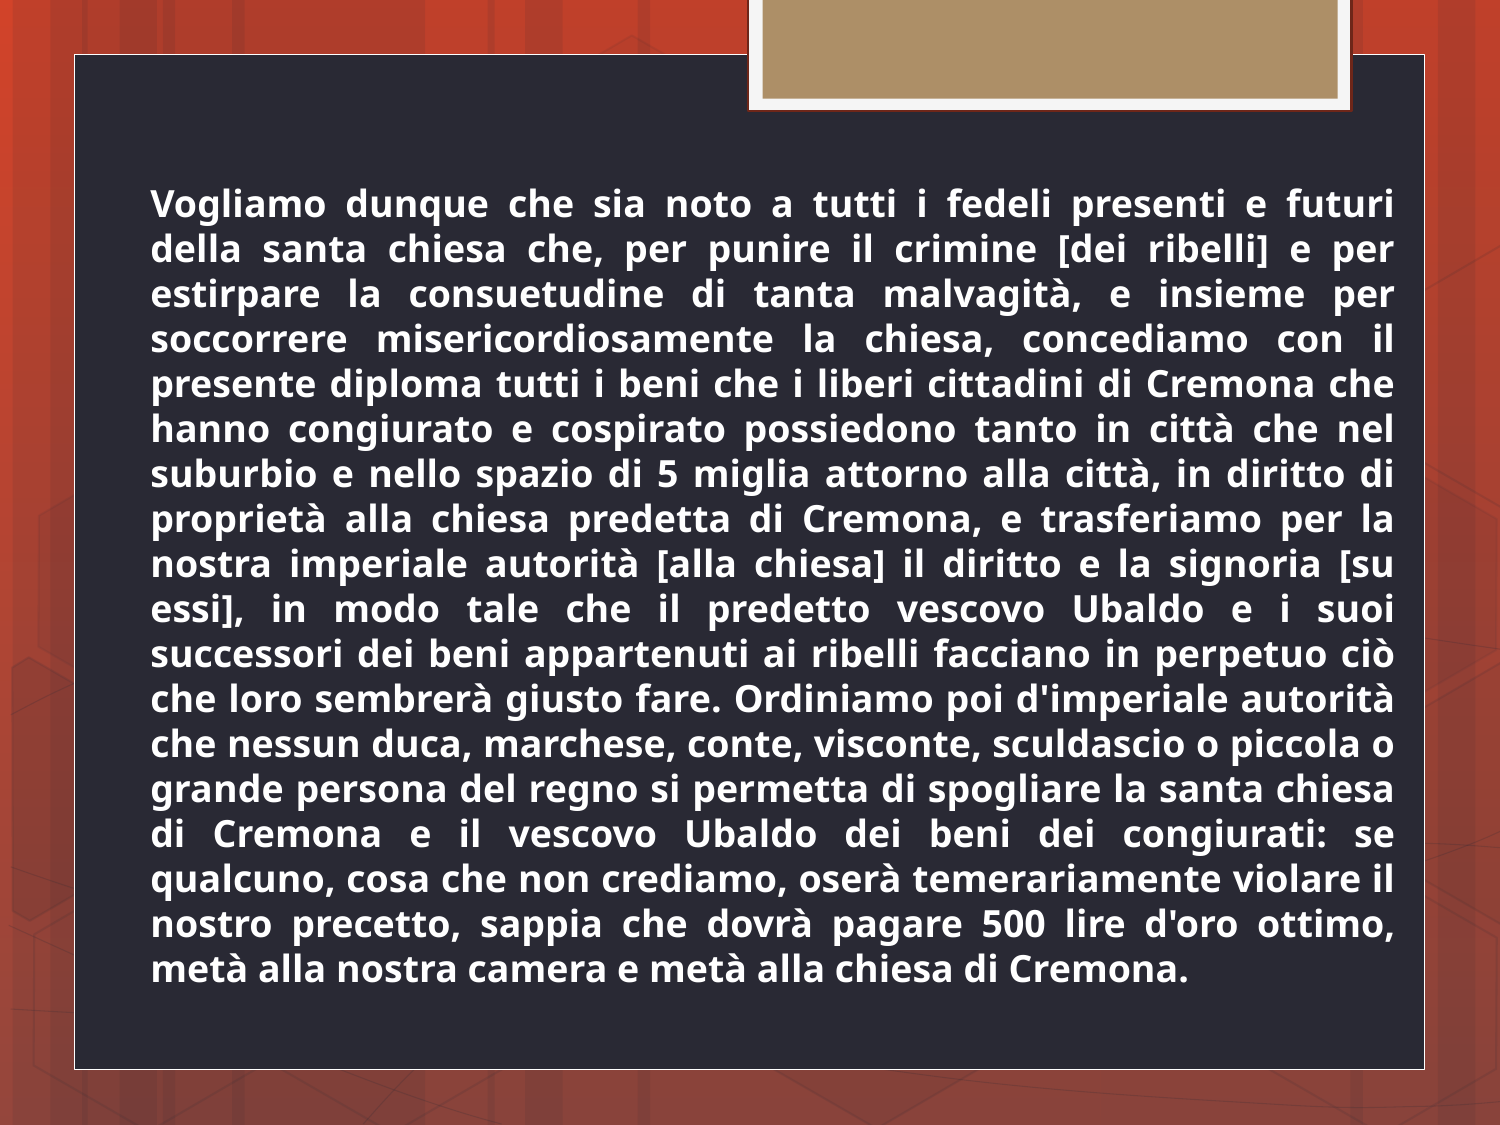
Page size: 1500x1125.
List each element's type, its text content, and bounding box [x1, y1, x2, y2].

text_box Vogliamo dunque che sia noto a tutti i fedeli presenti e futuri della santa chiesa che, per punire il crimine [dei ribelli] e per estirpare la consuetudine di tanta malvagità, e insieme per soccorrere misericordiosamente la chiesa, concediamo con il presente diploma tutti i beni che i liberi cittadini di Cremona che hanno congiurato e cospirato possiedono tanto in città che nel suburbio e nello spazio di 5 miglia attorno alla città, in diritto di proprietà alla chiesa predetta di Cremona, e trasferiamo per la nostra imperiale autorità [alla chiesa] il diritto e la signoria [su essi], in modo tale che il predetto vescovo Ubaldo e i suoi successori dei beni appartenuti ai ribelli facciano in perpetuo ciò che loro sembrerà giusto fare. Ordiniamo poi d'imperiale autorità che nessun duca, marchese, conte, visconte, sculdascio o piccola o grande persona del regno si permetta di spogliare la santa chiesa di Cremona e il vescovo Ubaldo dei beni dei congiurati: se qualcuno, cosa che non crediamo, oserà temerariamente violare il nostro precetto, sappia che dovrà pagare 500 lire d'oro ottimo, metà alla nostra camera e metà alla chiesa di Cremona. [135, 172, 1412, 1042]
